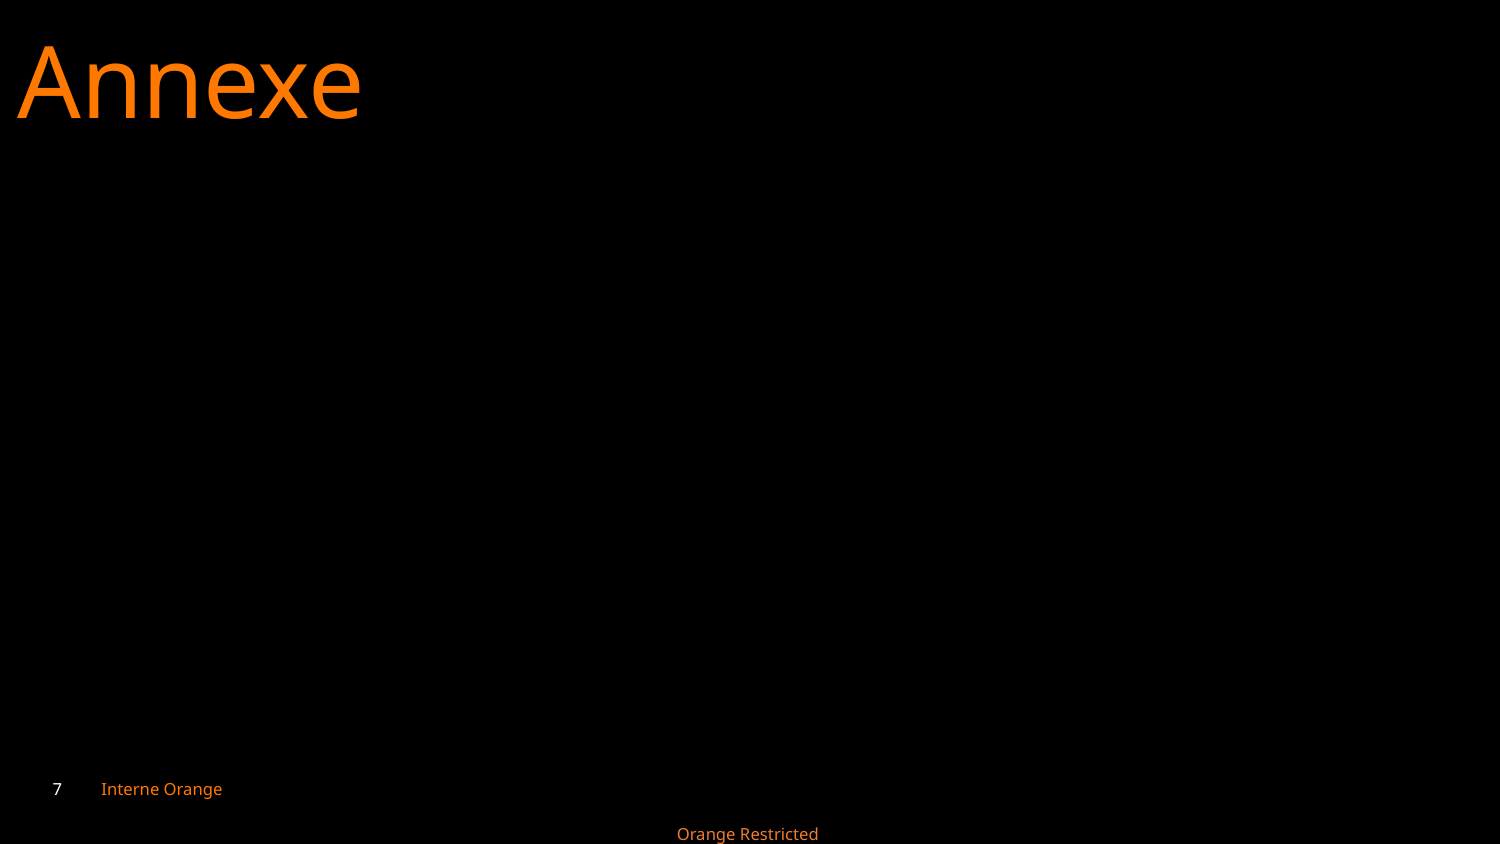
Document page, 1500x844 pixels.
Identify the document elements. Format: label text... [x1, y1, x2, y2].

title Annexe [17, 32, 1415, 154]
